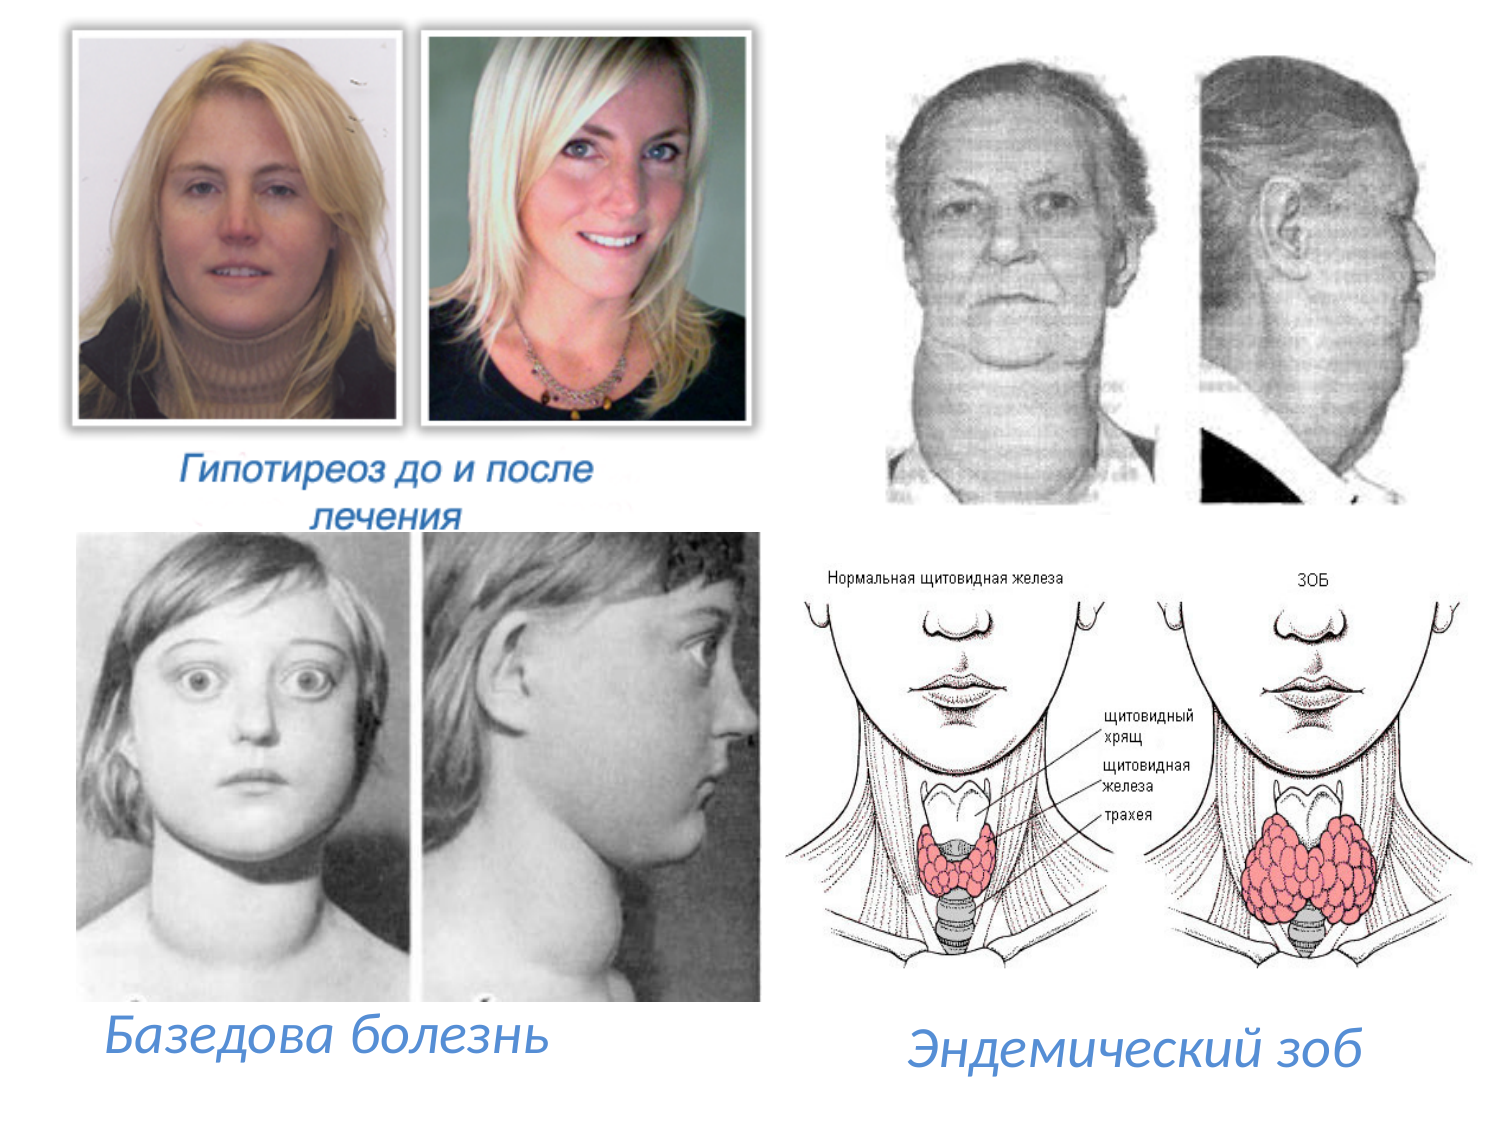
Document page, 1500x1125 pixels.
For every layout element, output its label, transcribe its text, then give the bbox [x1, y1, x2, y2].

picture [856, 18, 1462, 515]
picture [785, 563, 1482, 971]
picture [57, 14, 783, 1002]
text_box Эндемический зоб [891, 1001, 1412, 1102]
list Базедова болезнь [88, 987, 1439, 1088]
